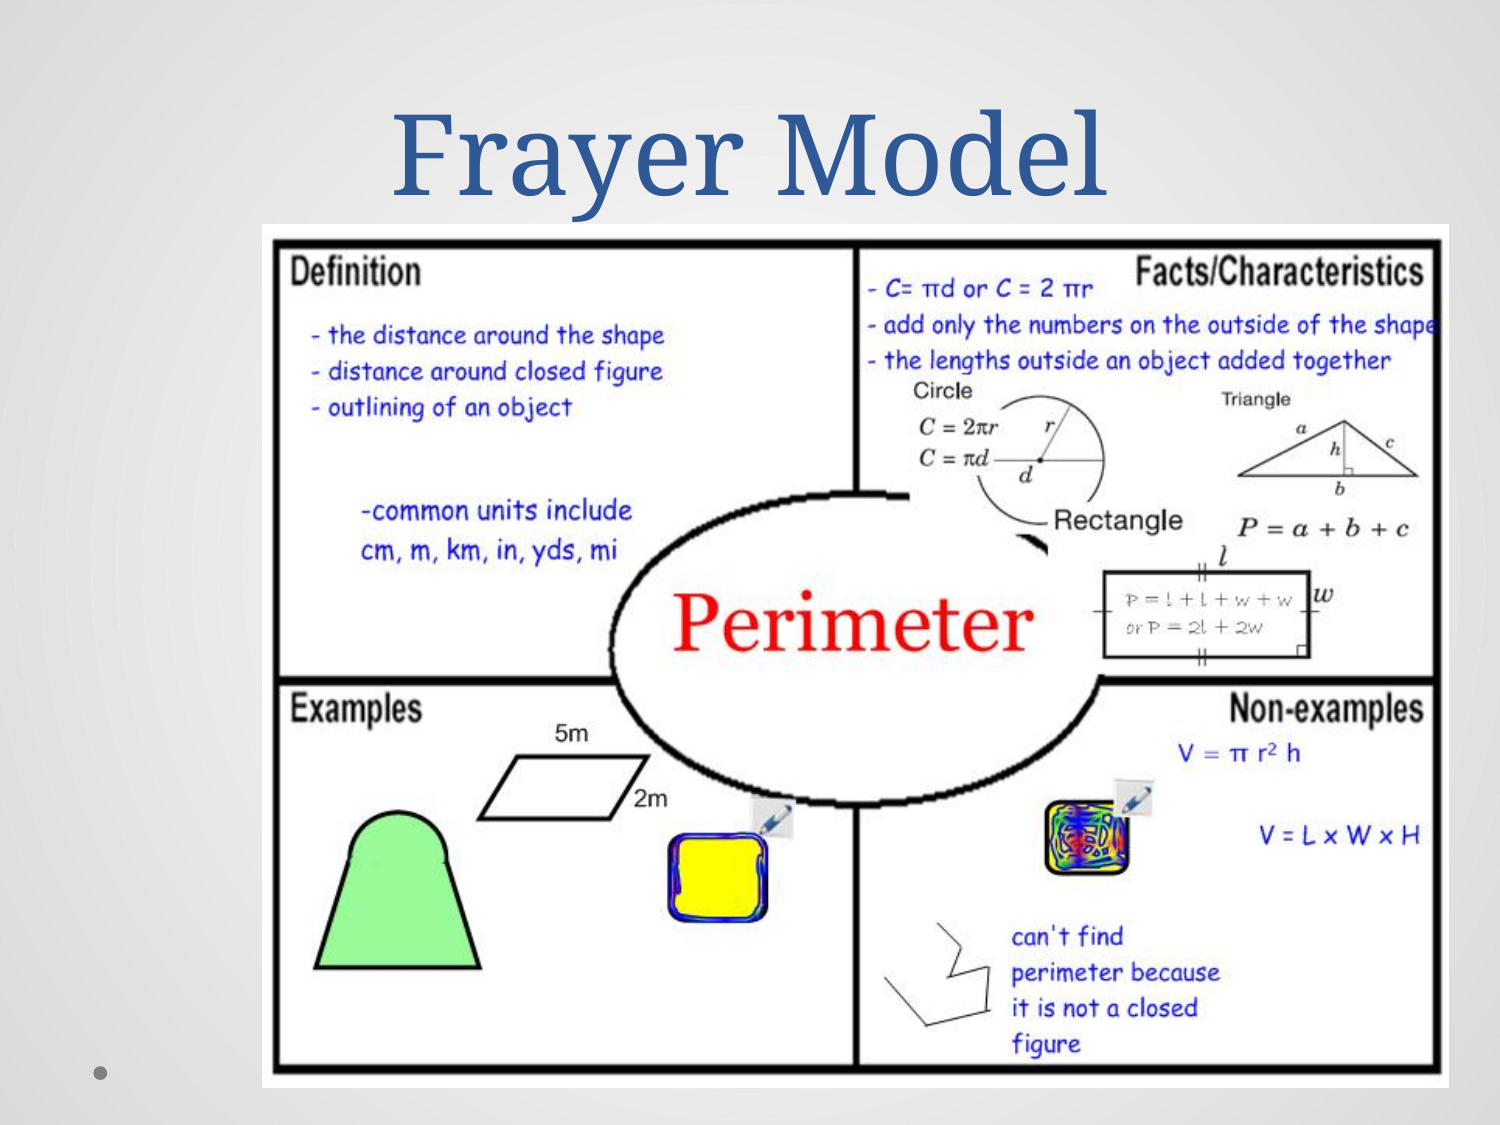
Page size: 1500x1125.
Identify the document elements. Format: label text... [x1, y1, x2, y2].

picture [262, 224, 1449, 1089]
title Frayer Model [75, 0, 1425, 225]
